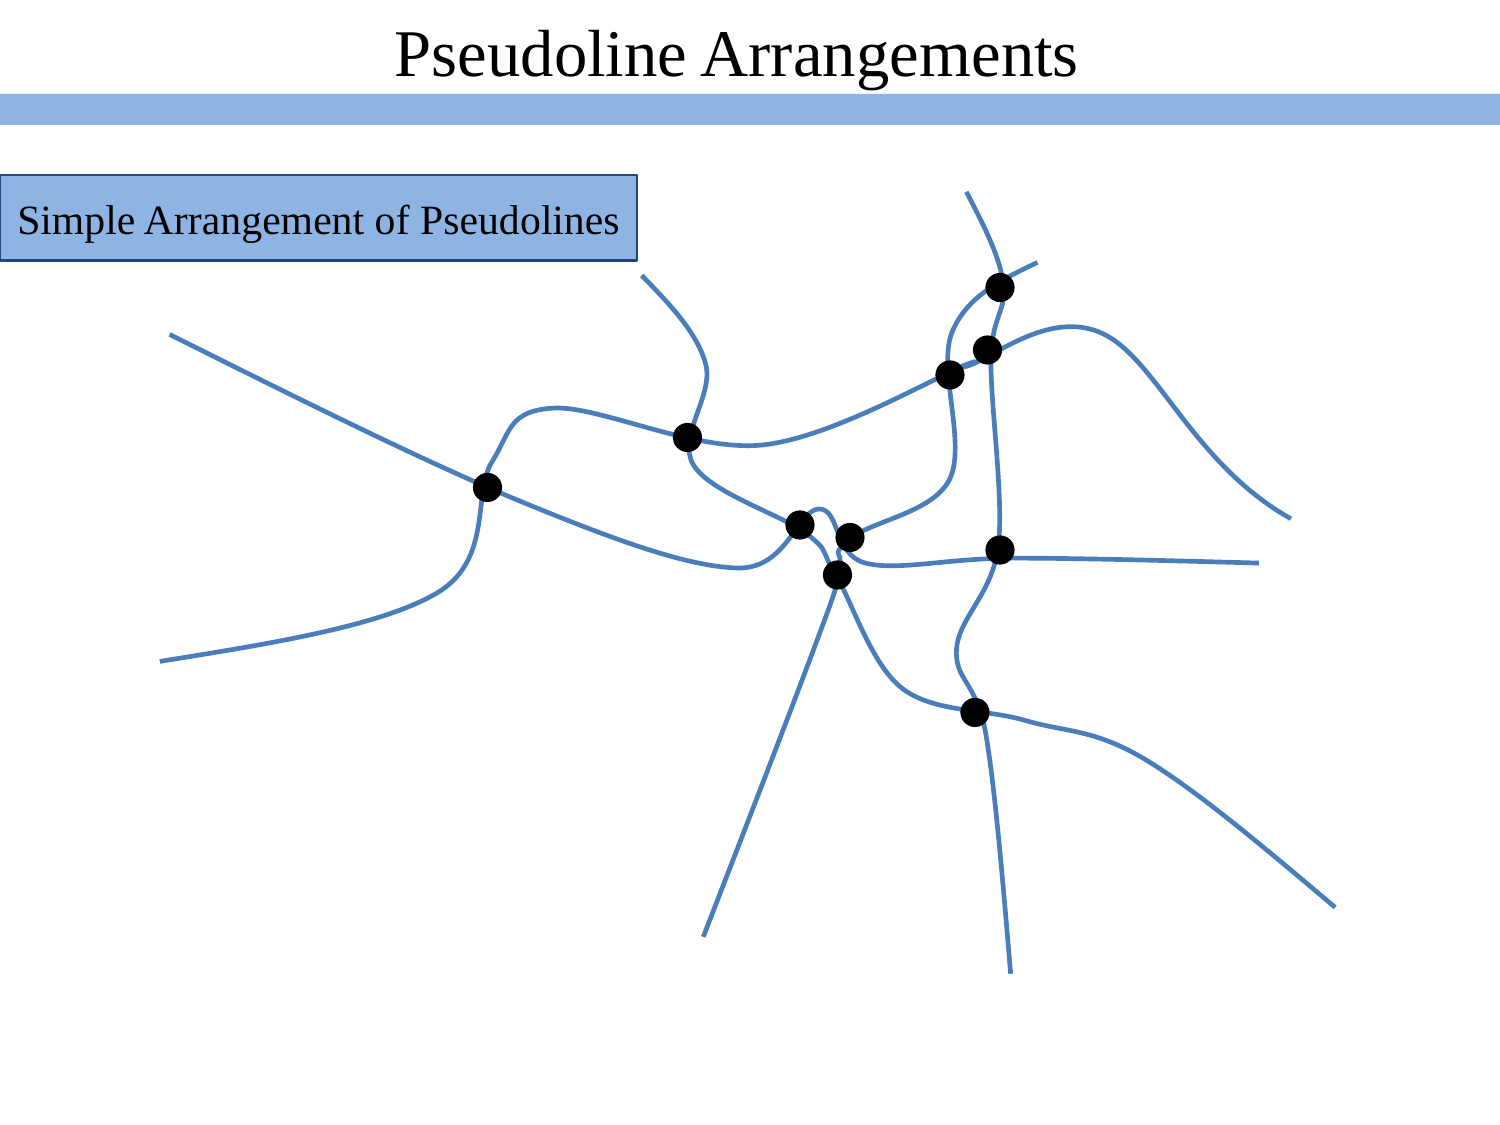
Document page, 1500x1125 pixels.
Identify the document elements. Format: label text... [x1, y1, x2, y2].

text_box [474, 274, 1013, 726]
text_box [1016, 325, 1292, 538]
text_box Simple Arrangement of Pseudolines [0, 173, 640, 263]
text_box [0, 92, 1500, 127]
text_box [169, 333, 469, 481]
text_box [965, 191, 1003, 273]
text_box [702, 735, 804, 938]
text_box Pseudoline Arrangements [62, 12, 1413, 88]
text_box [1016, 616, 1336, 908]
text_box [159, 556, 469, 663]
text_box [985, 735, 1012, 974]
text_box [1016, 512, 1259, 564]
text_box [1012, 261, 1038, 306]
